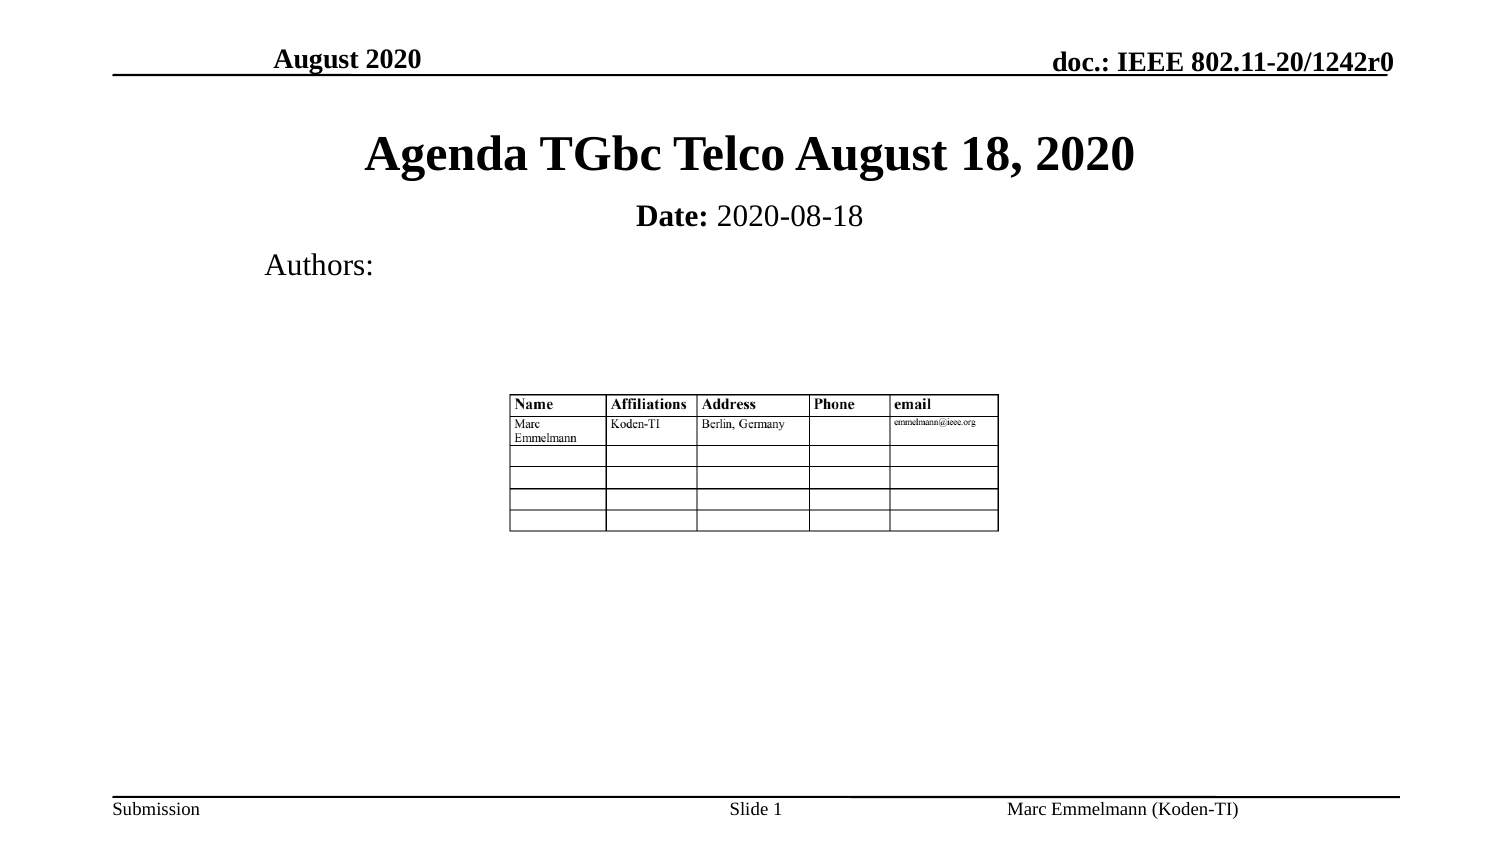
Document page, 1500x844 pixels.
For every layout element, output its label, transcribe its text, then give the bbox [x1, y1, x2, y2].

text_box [504, 394, 1009, 548]
title Agenda TGbc Telco August 18, 2020 [271, 84, 1229, 187]
text_box Authors: [253, 238, 432, 286]
list Date: 2020-08-18 [271, 187, 1229, 237]
footer Marc Emmelmann (Koden-TI) [864, 796, 1239, 820]
slide_number Slide 1 [712, 796, 800, 842]
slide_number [272, 40, 557, 75]
